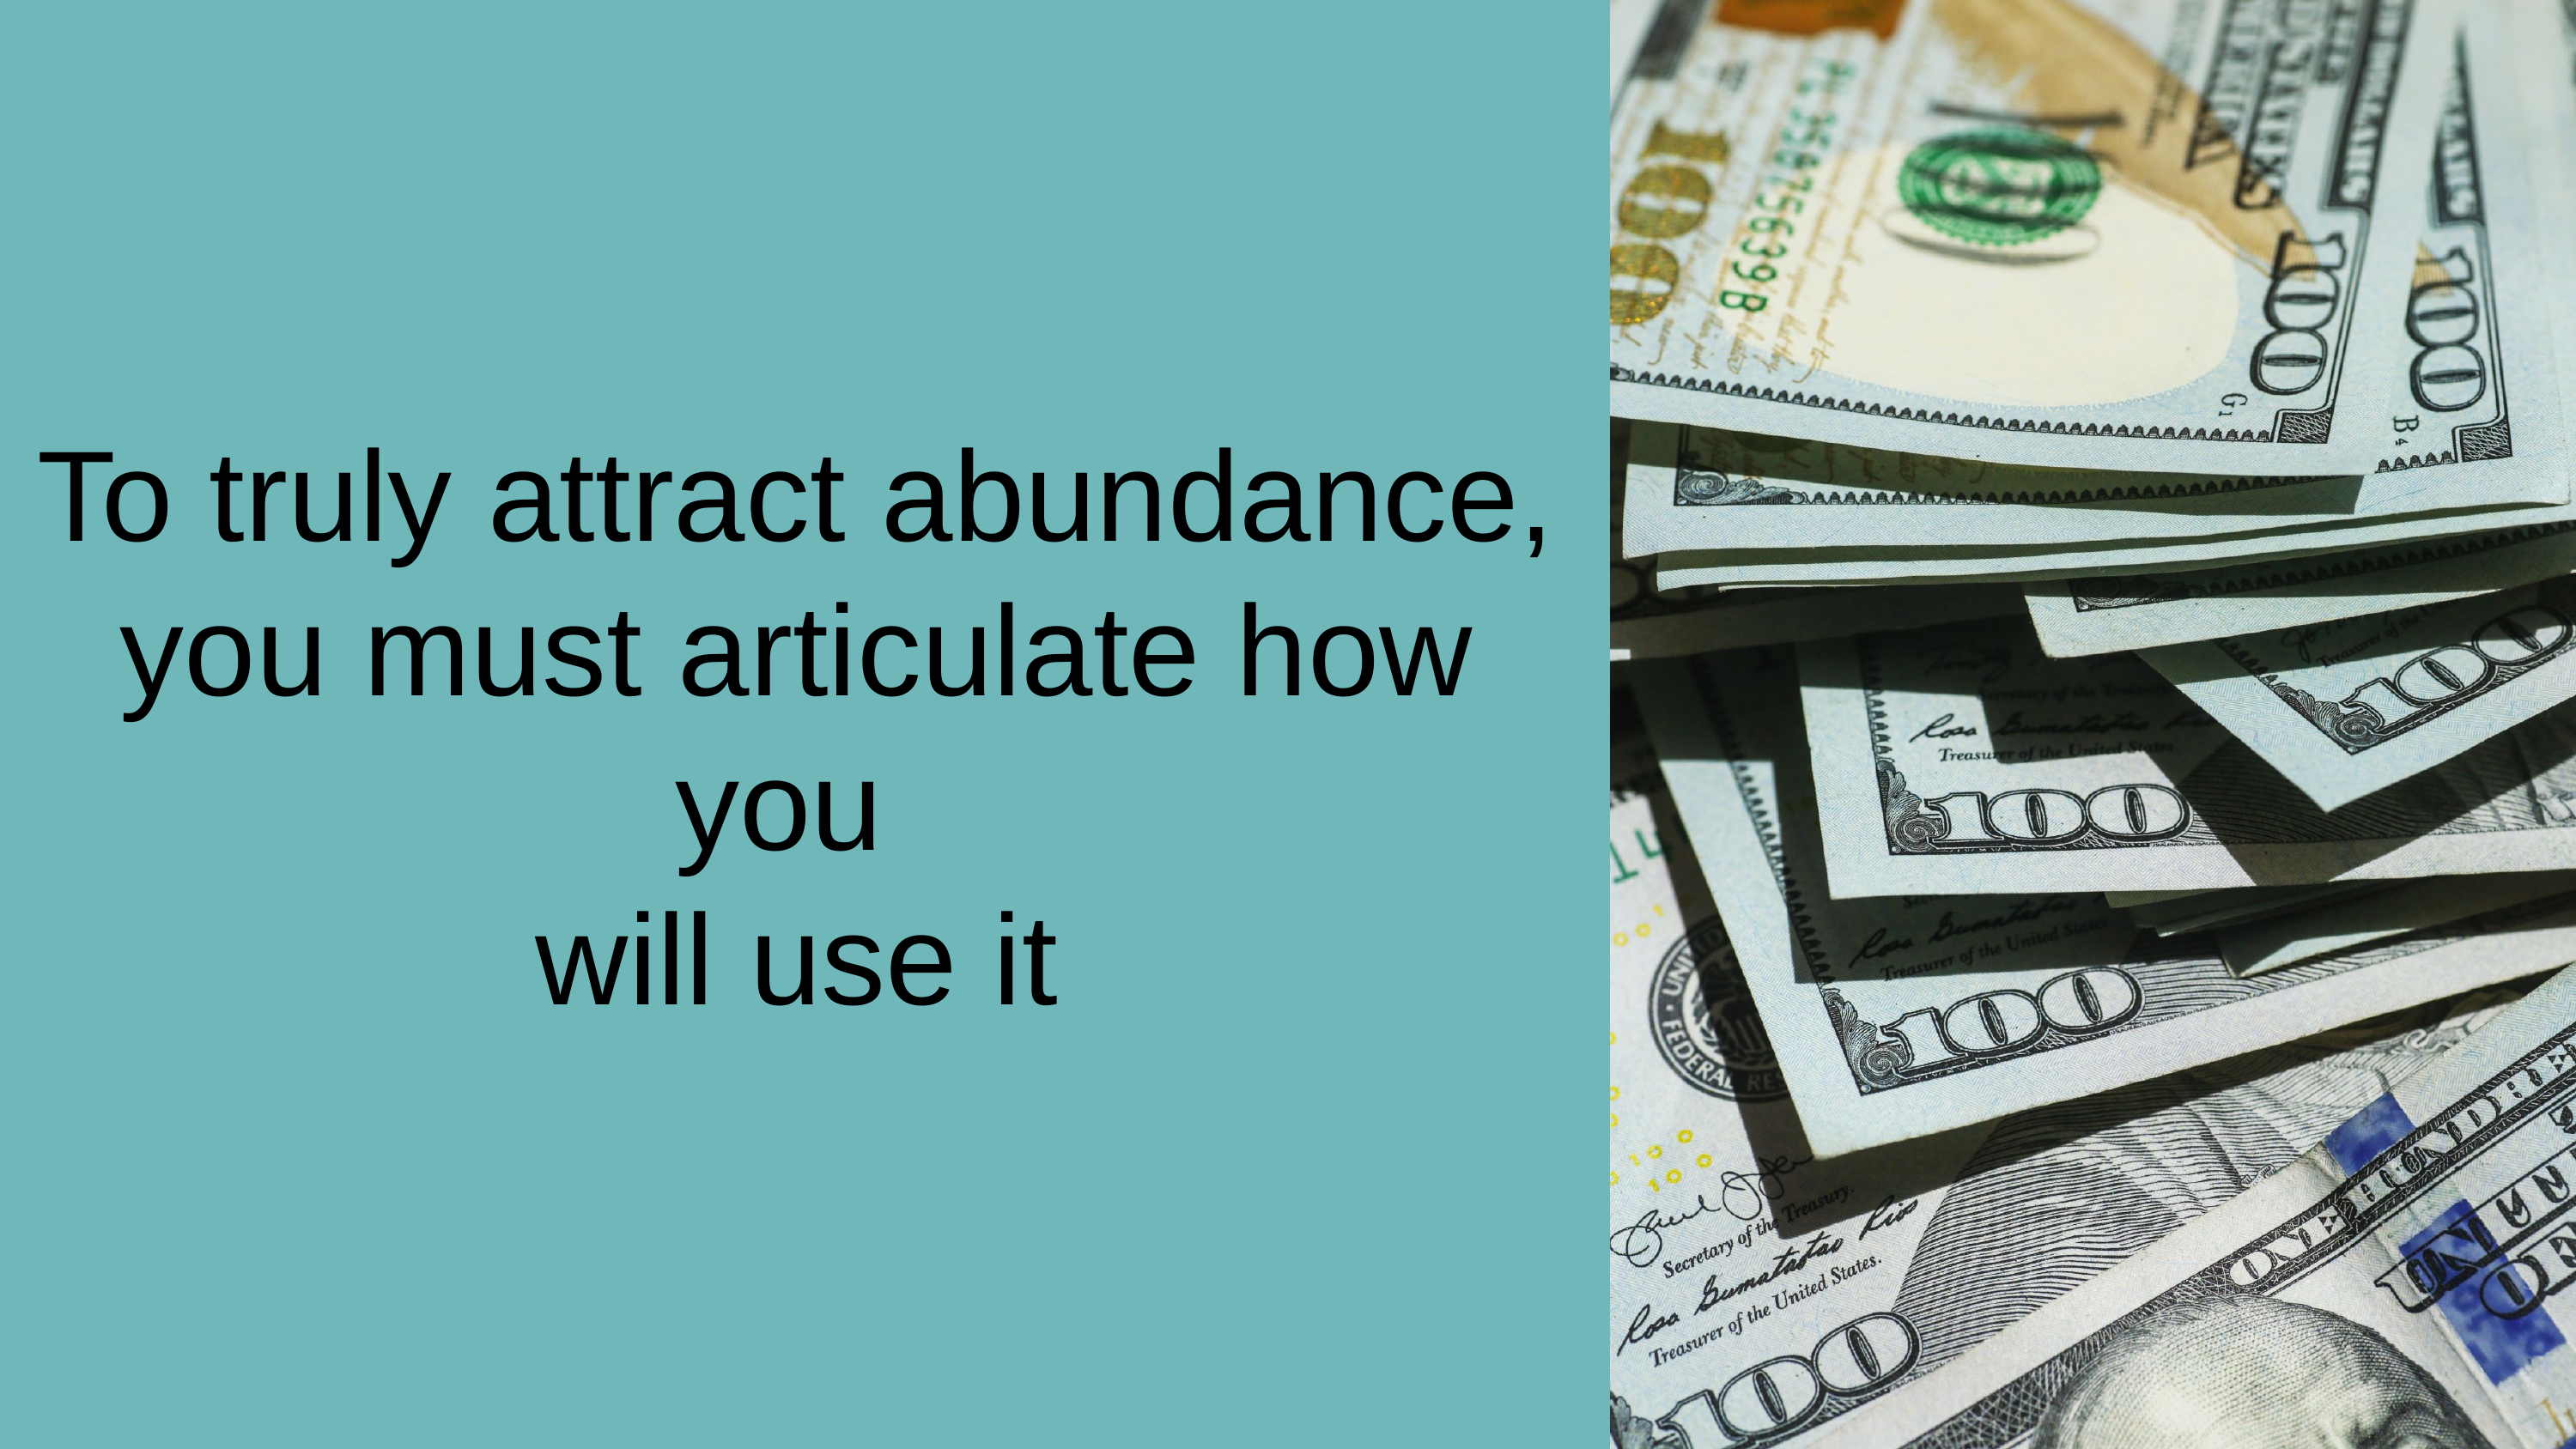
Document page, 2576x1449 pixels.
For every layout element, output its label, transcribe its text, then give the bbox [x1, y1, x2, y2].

text_box To truly attract abundance, you must articulate how you will use it [34, 412, 1559, 1031]
picture [1610, 0, 2576, 1449]
